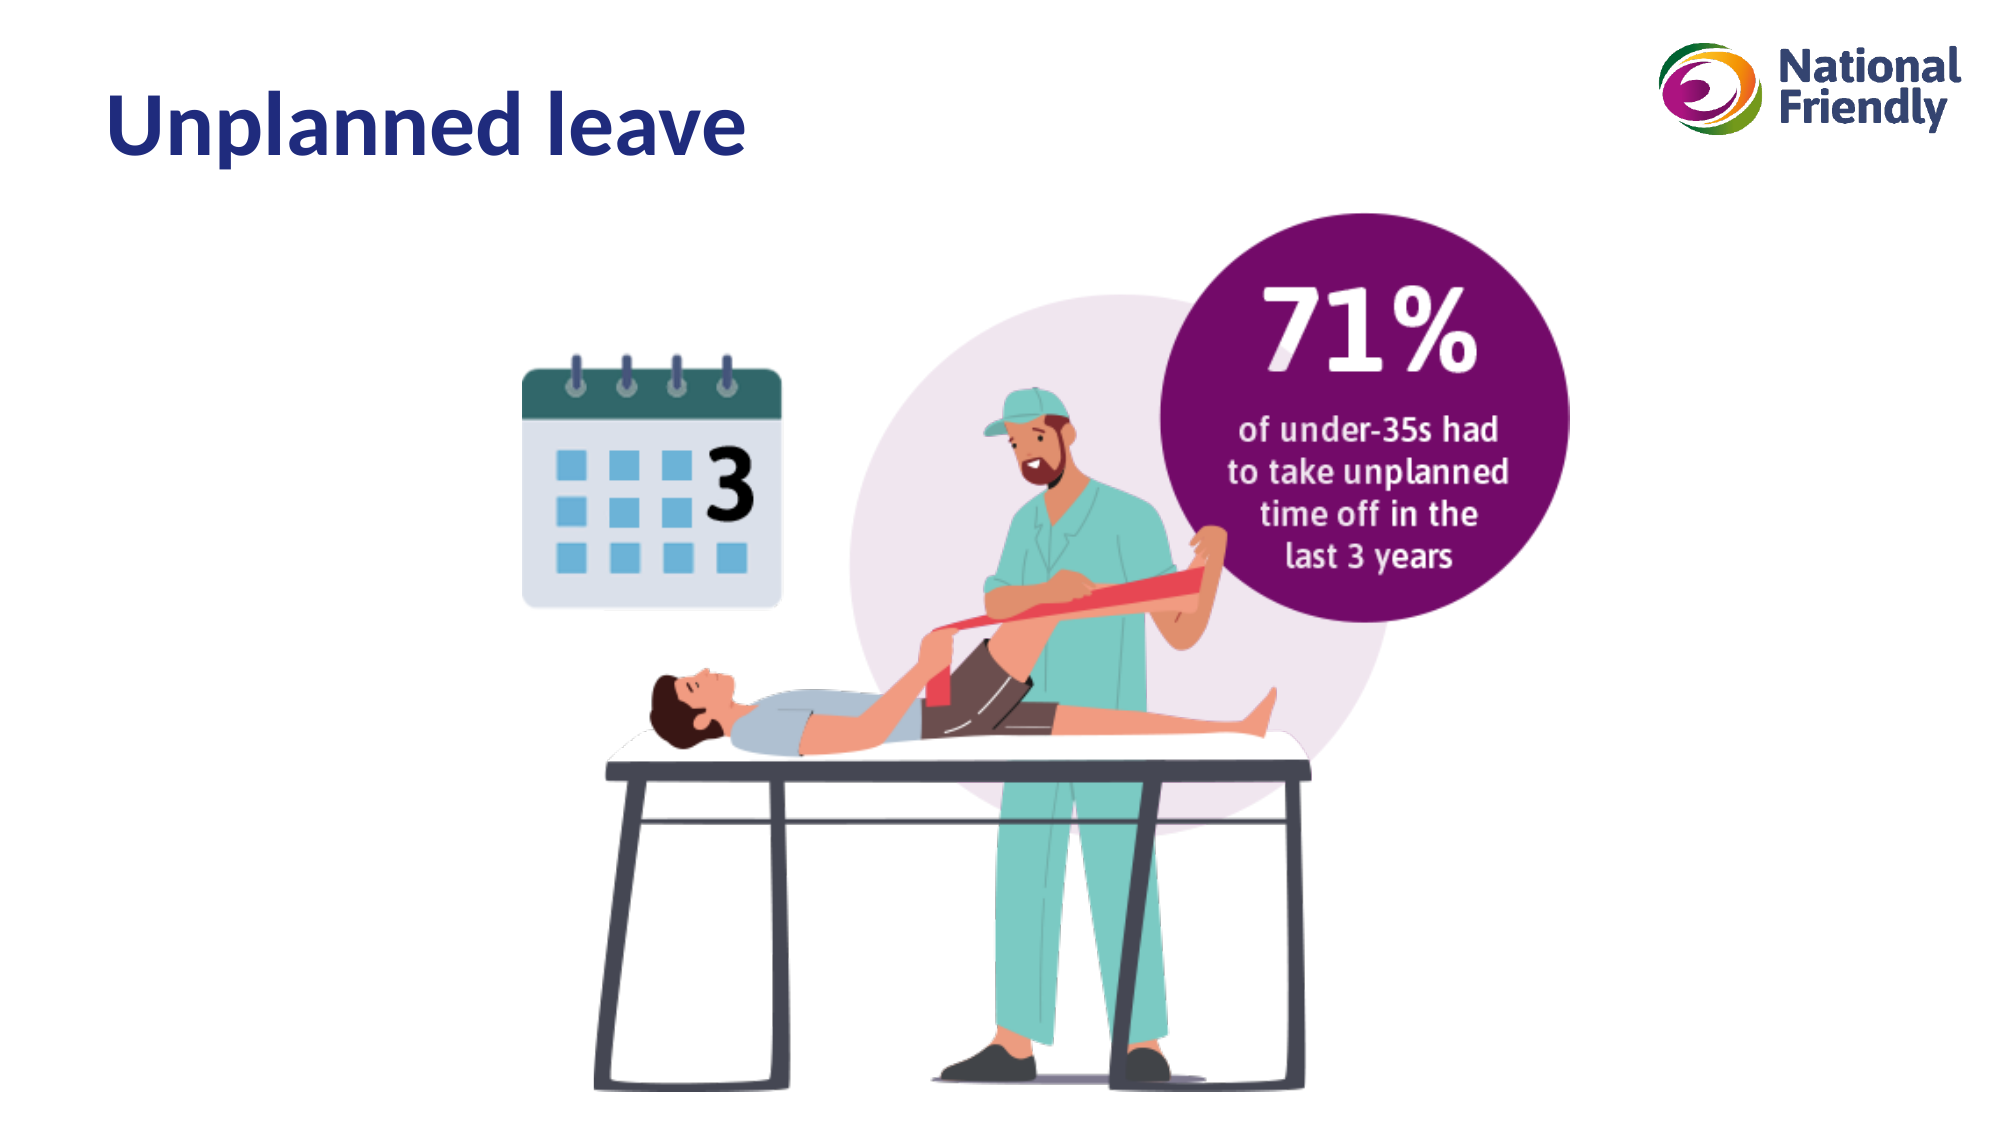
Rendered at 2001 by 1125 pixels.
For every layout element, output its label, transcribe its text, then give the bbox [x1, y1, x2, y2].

picture [1637, 13, 1973, 162]
picture [522, 212, 1570, 1092]
text_box Unplanned leave [90, 68, 1588, 282]
